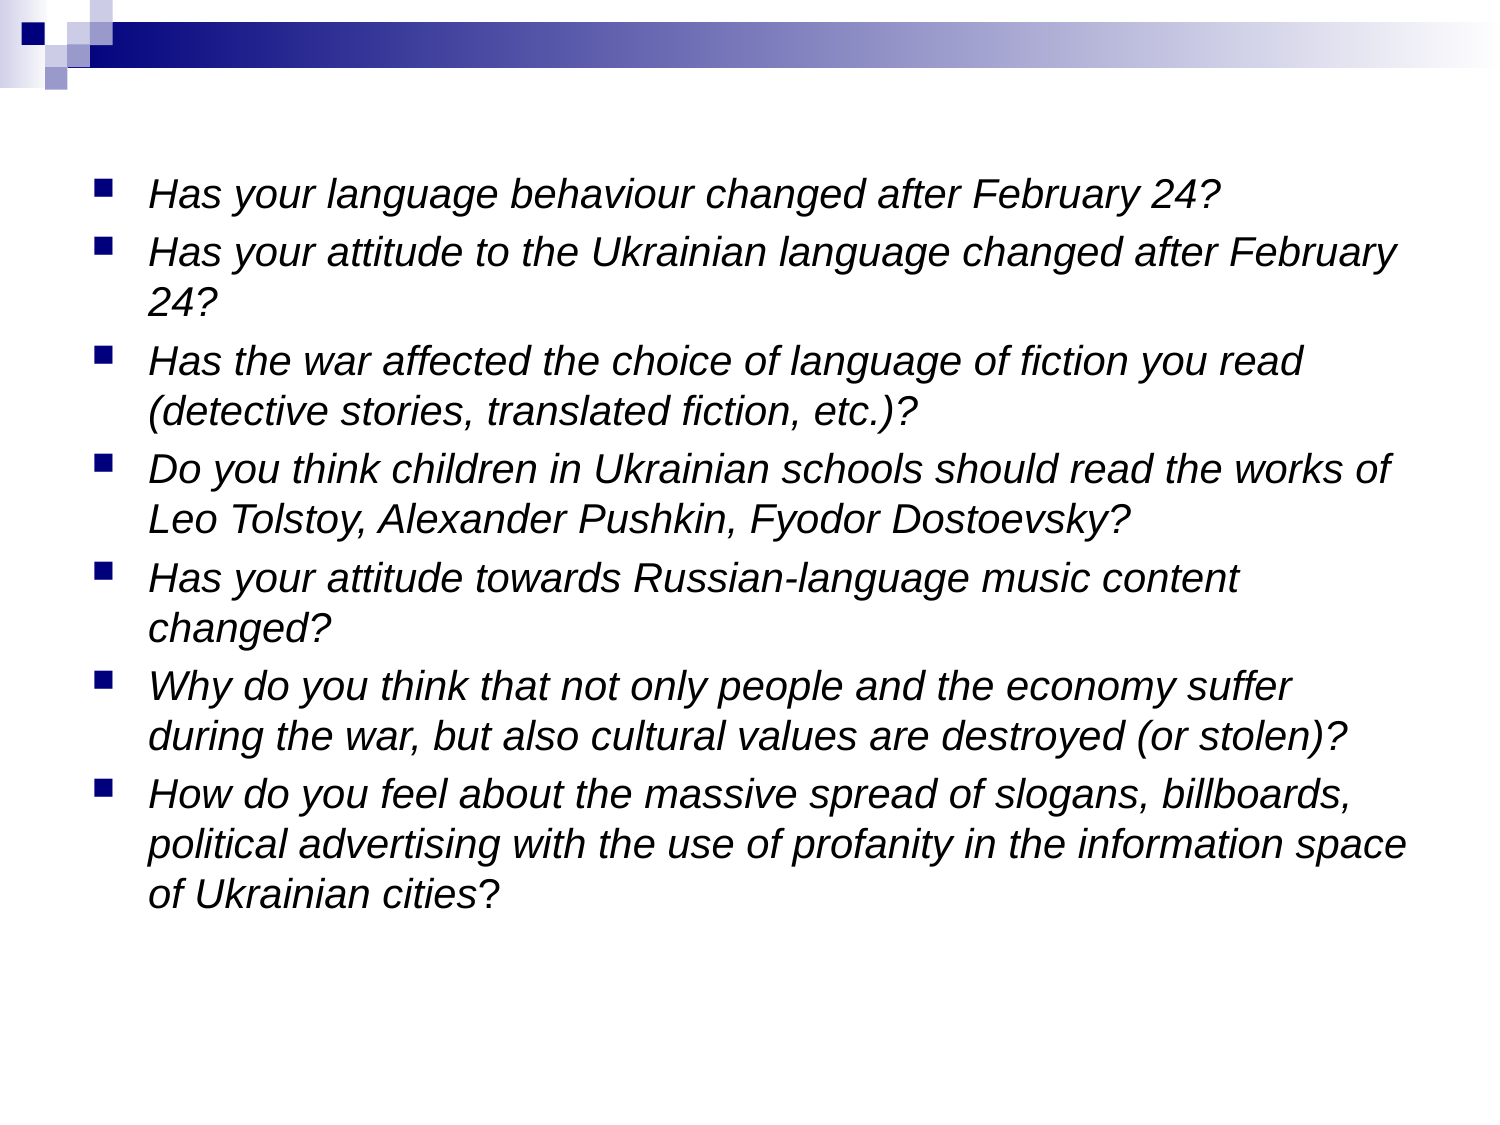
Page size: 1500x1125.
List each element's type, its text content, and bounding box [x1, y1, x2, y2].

list Has your language behaviour changed after February 24? Has your attitude to the Ukrainian language changed after February 24? Has the war affected the choice of language of fiction you read (detective stories, translated fiction, etc.)? Do you think children in Ukrainian schools should read the works of Leo Tolstoy, Alexander Pushkin, Fyodor Dostoevsky? Has your attitude towards Russian-language music content changed? Why do you think that not only people and the economy suffer during the war, but also cultural values are destroyed (or stolen)? How do you feel about the massive spread of slogans, billboards, political advertising with the use of profanity in the information space of Ukrainian cities? [76, 42, 1427, 1012]
